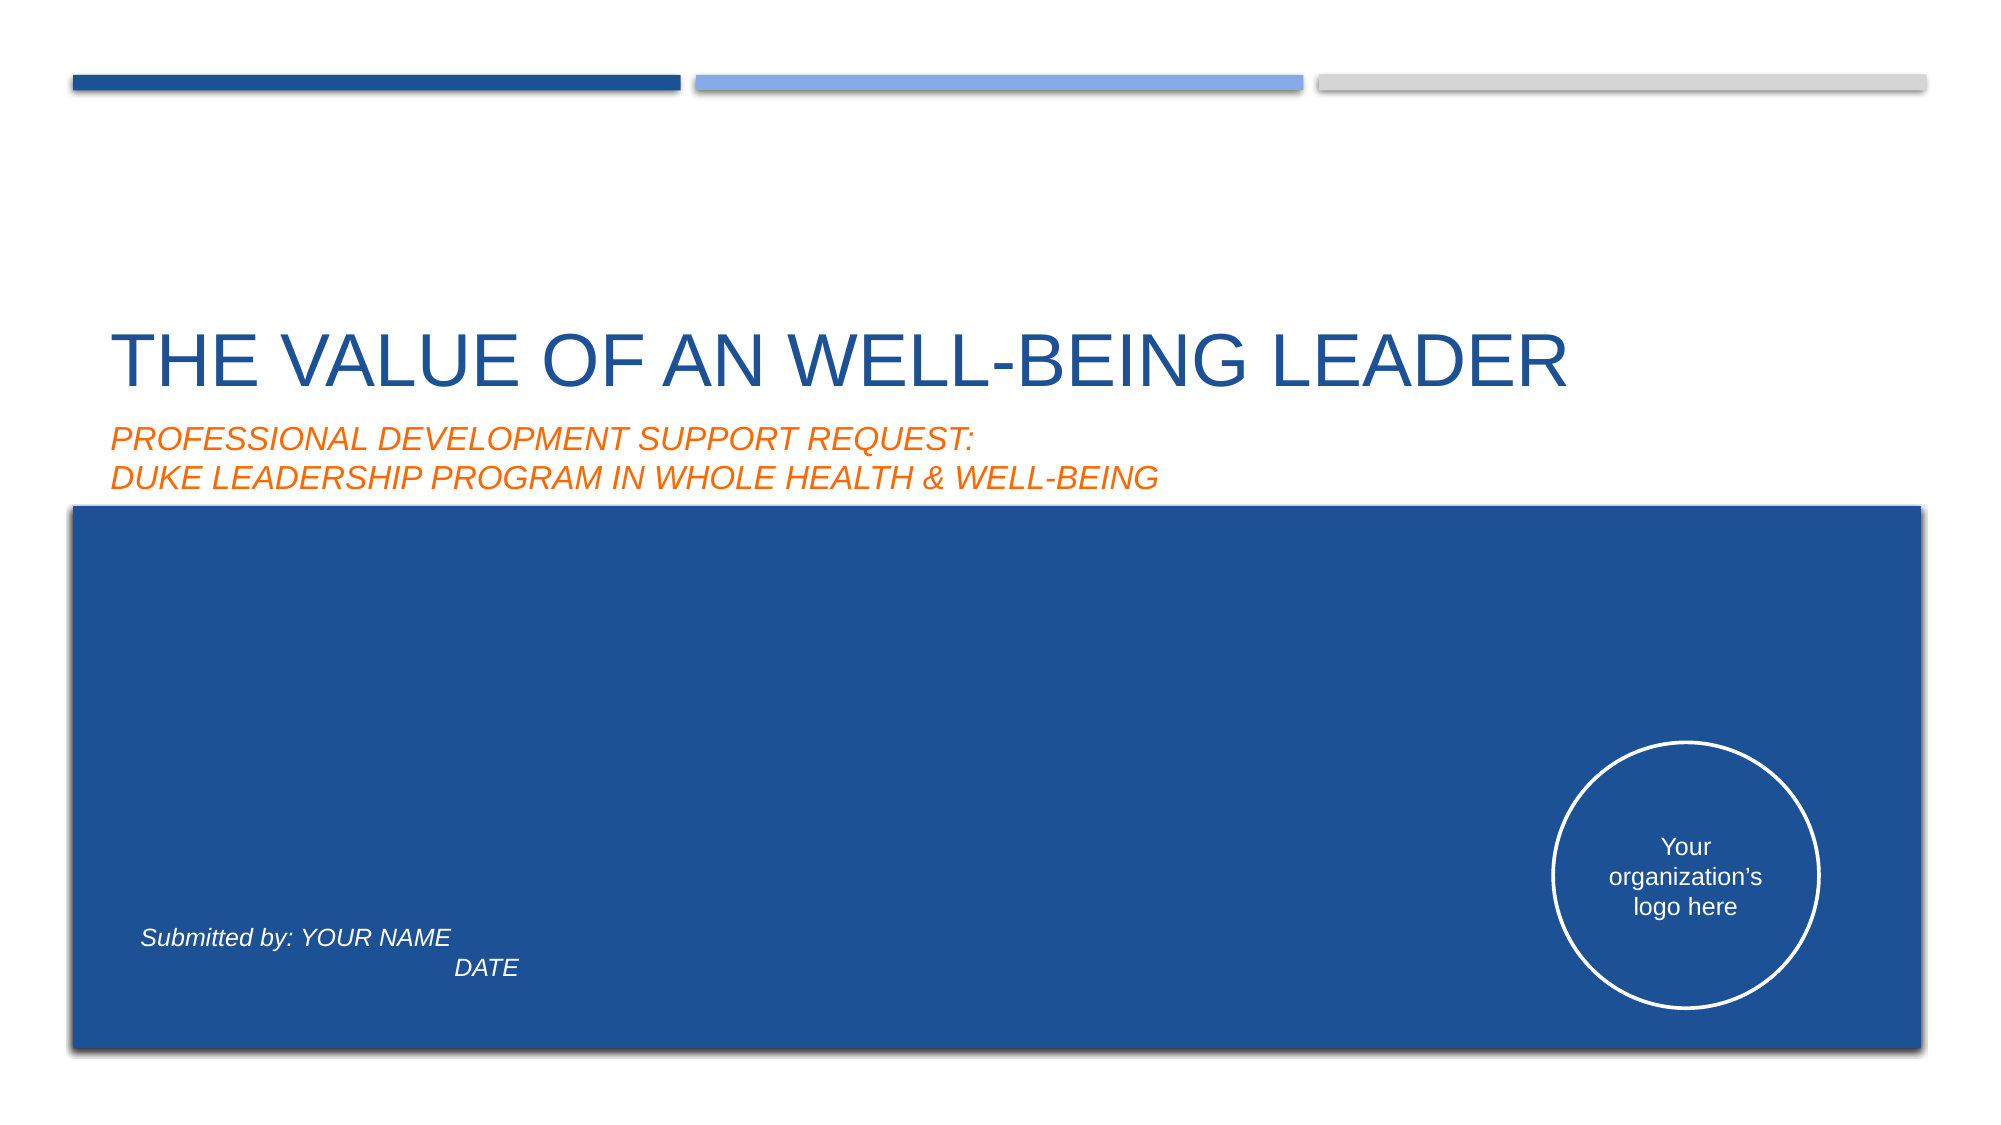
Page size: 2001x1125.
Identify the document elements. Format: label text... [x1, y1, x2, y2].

text_box Submitted by: YOUR NAME DATE [124, 893, 566, 1010]
subtitle Professional DEVELOPMENT Support request: Duke LEADERSHIP PROGRAM IN Whole Health & Well-Being [95, 409, 1899, 507]
text_box Your organization’s logo here [1551, 740, 1821, 1011]
title The value of an Well-Being leader [95, 167, 1899, 409]
